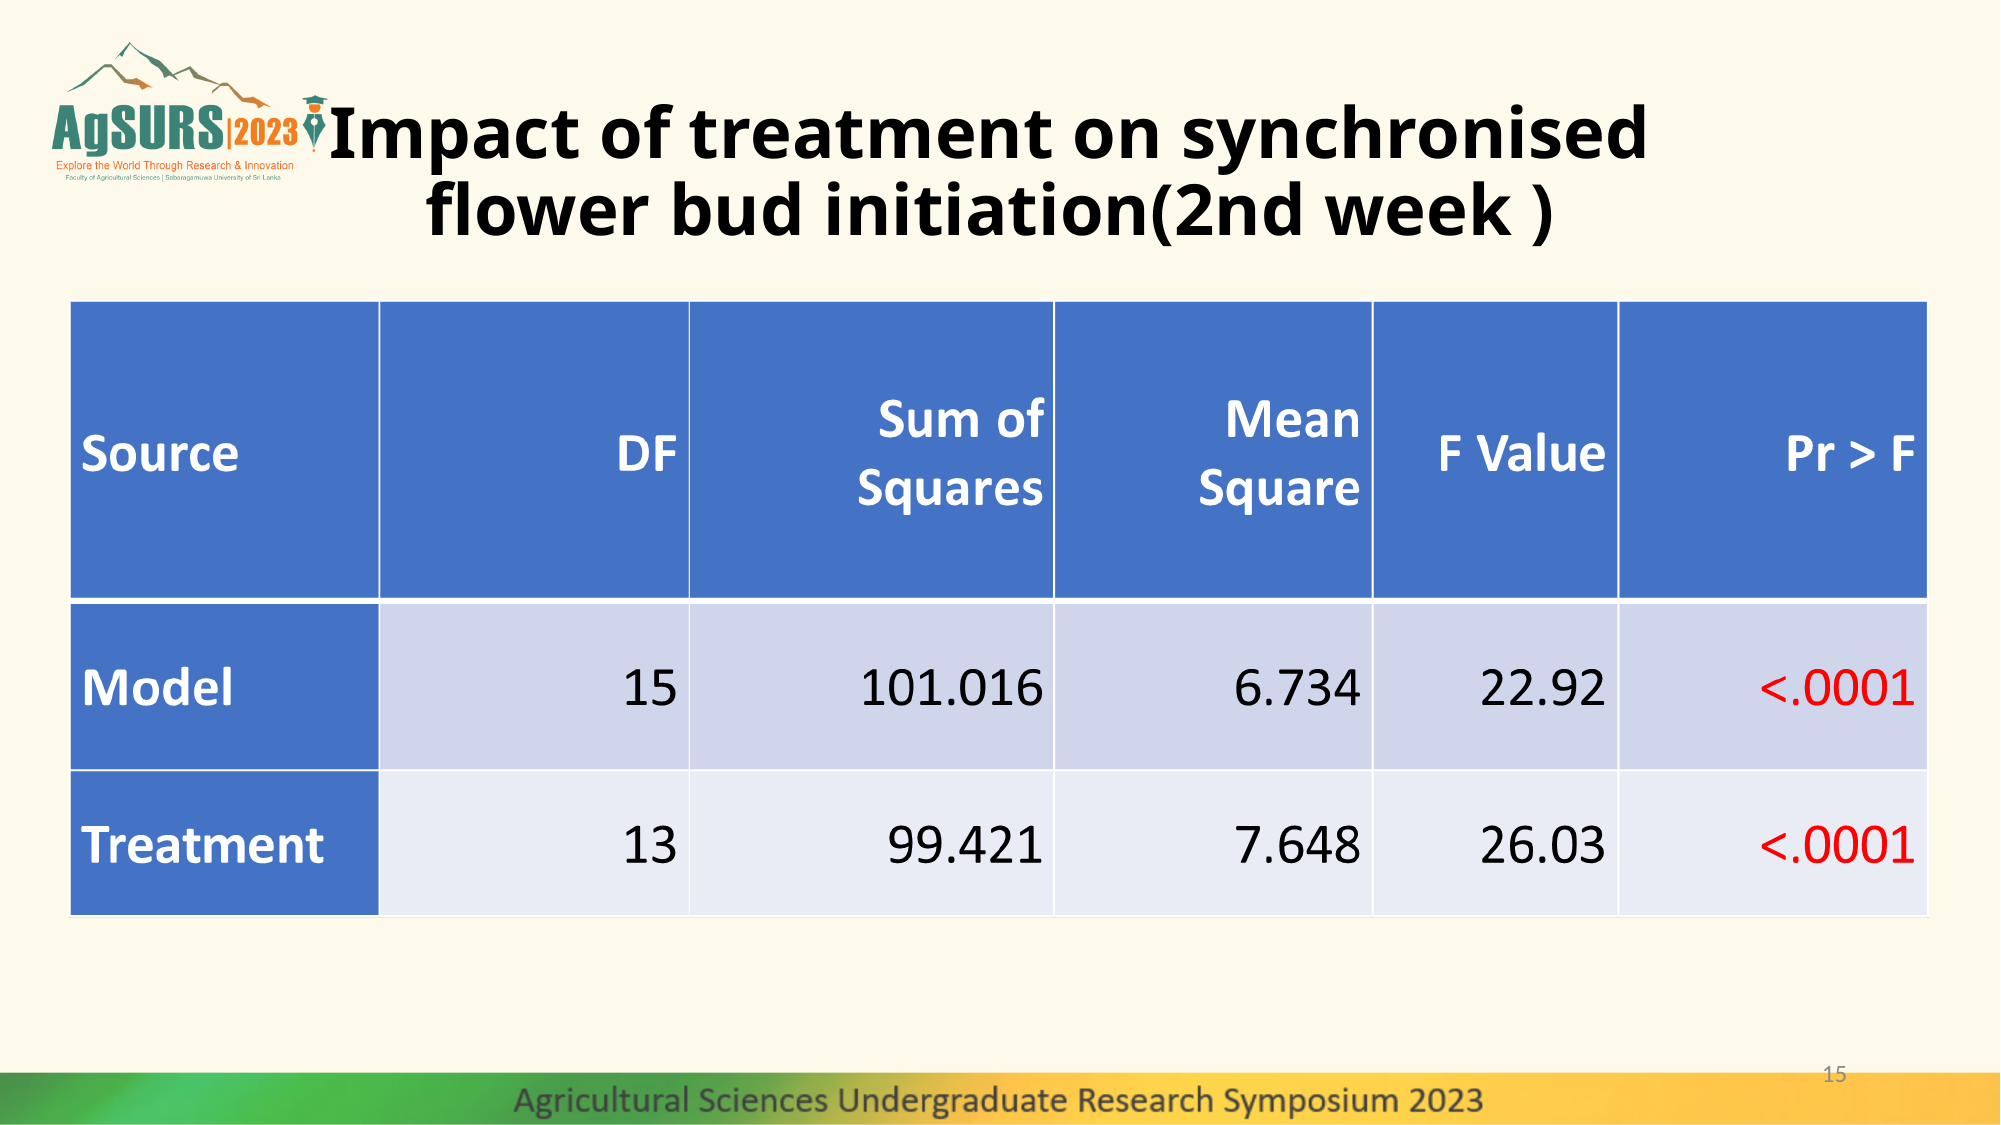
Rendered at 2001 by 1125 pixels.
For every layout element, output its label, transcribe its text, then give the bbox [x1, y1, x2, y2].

picture [0, 0, 2000, 1125]
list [68, 299, 1932, 918]
slide_number 15 [1412, 1042, 1863, 1103]
title Impact of treatment on synchronised flower bud initiation(2nd week ) [306, 65, 1675, 283]
